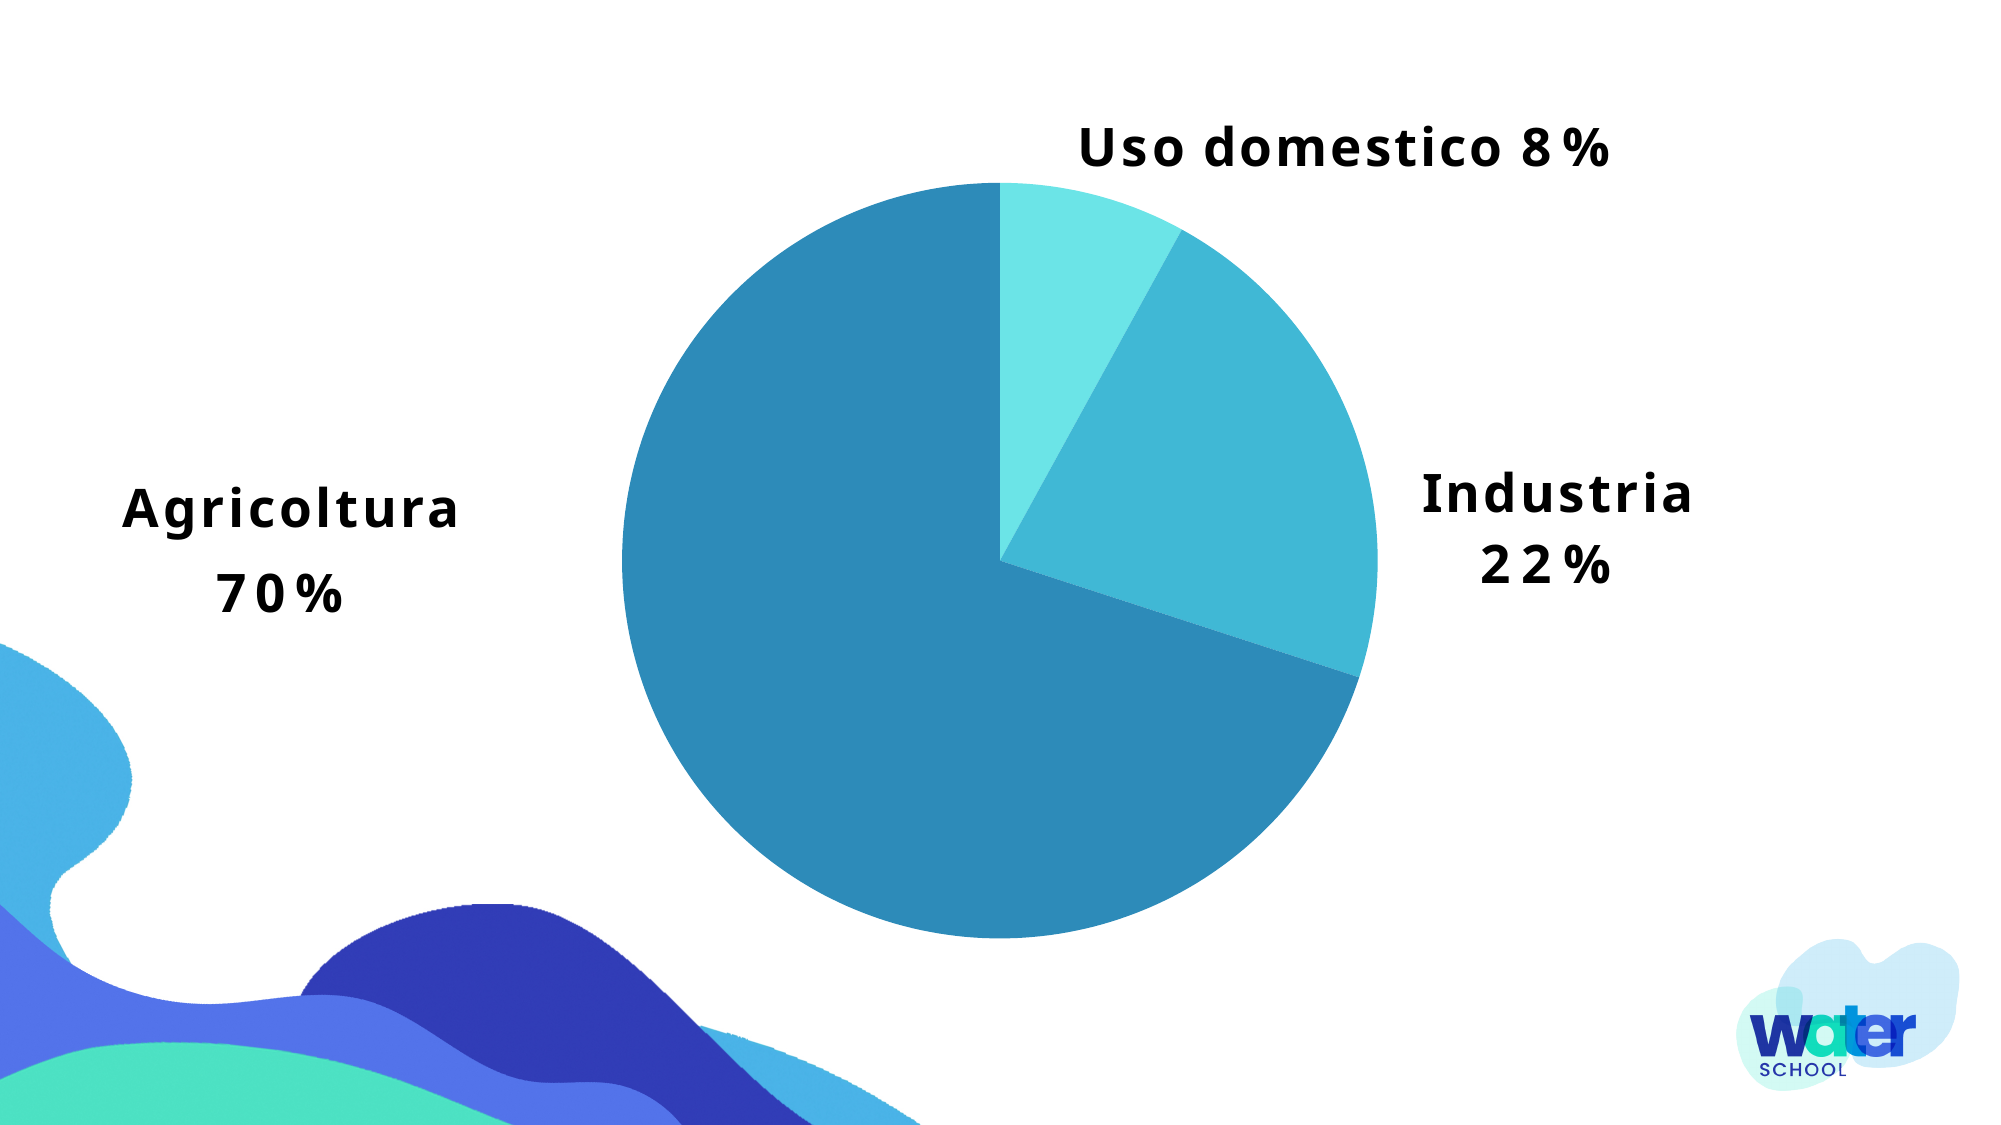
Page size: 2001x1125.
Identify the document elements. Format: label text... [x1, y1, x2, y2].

text_box Uso domestico 8% [1074, 104, 1681, 178]
text_box Industria 22% [1420, 450, 1826, 594]
text_box Agricoltura 70% [120, 450, 604, 624]
picture [0, 0, 2001, 1125]
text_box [621, 182, 1378, 939]
